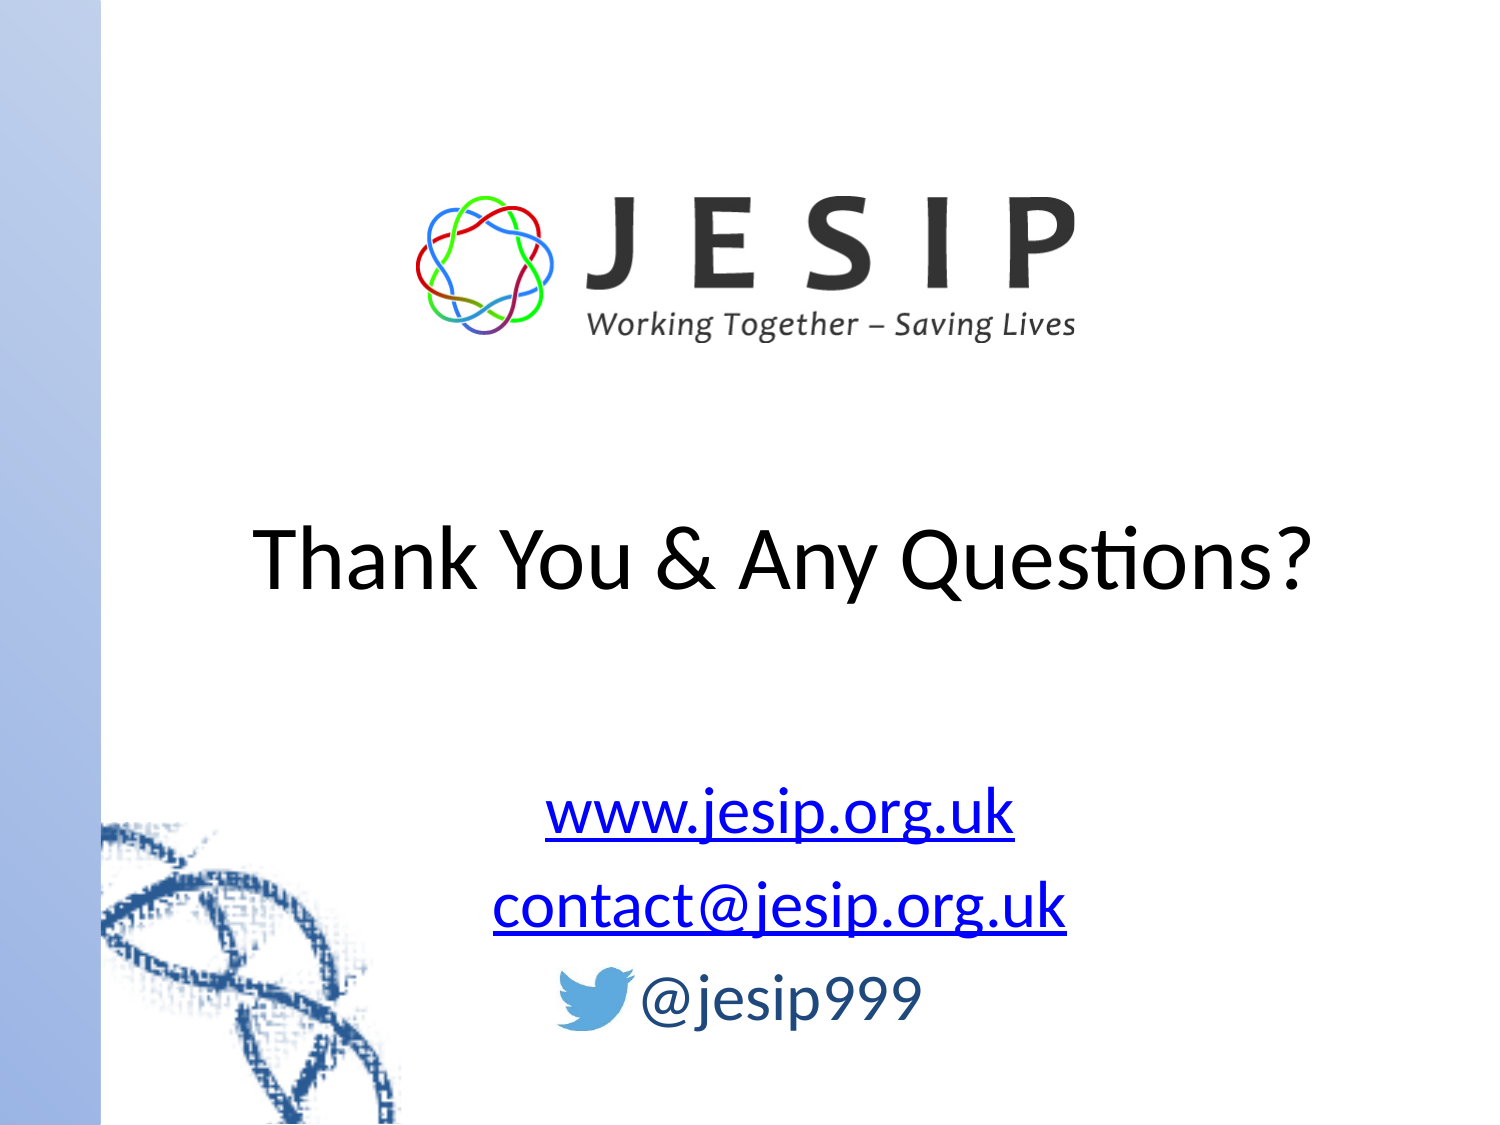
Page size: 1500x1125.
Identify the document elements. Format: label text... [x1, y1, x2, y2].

picture [556, 967, 635, 1032]
picture [416, 196, 1075, 343]
subtitle www.jesip.org.uk contact@jesip.org.uk @jesip999 [255, 759, 1306, 1047]
title Thank You & Any Questions? [147, 432, 1423, 674]
